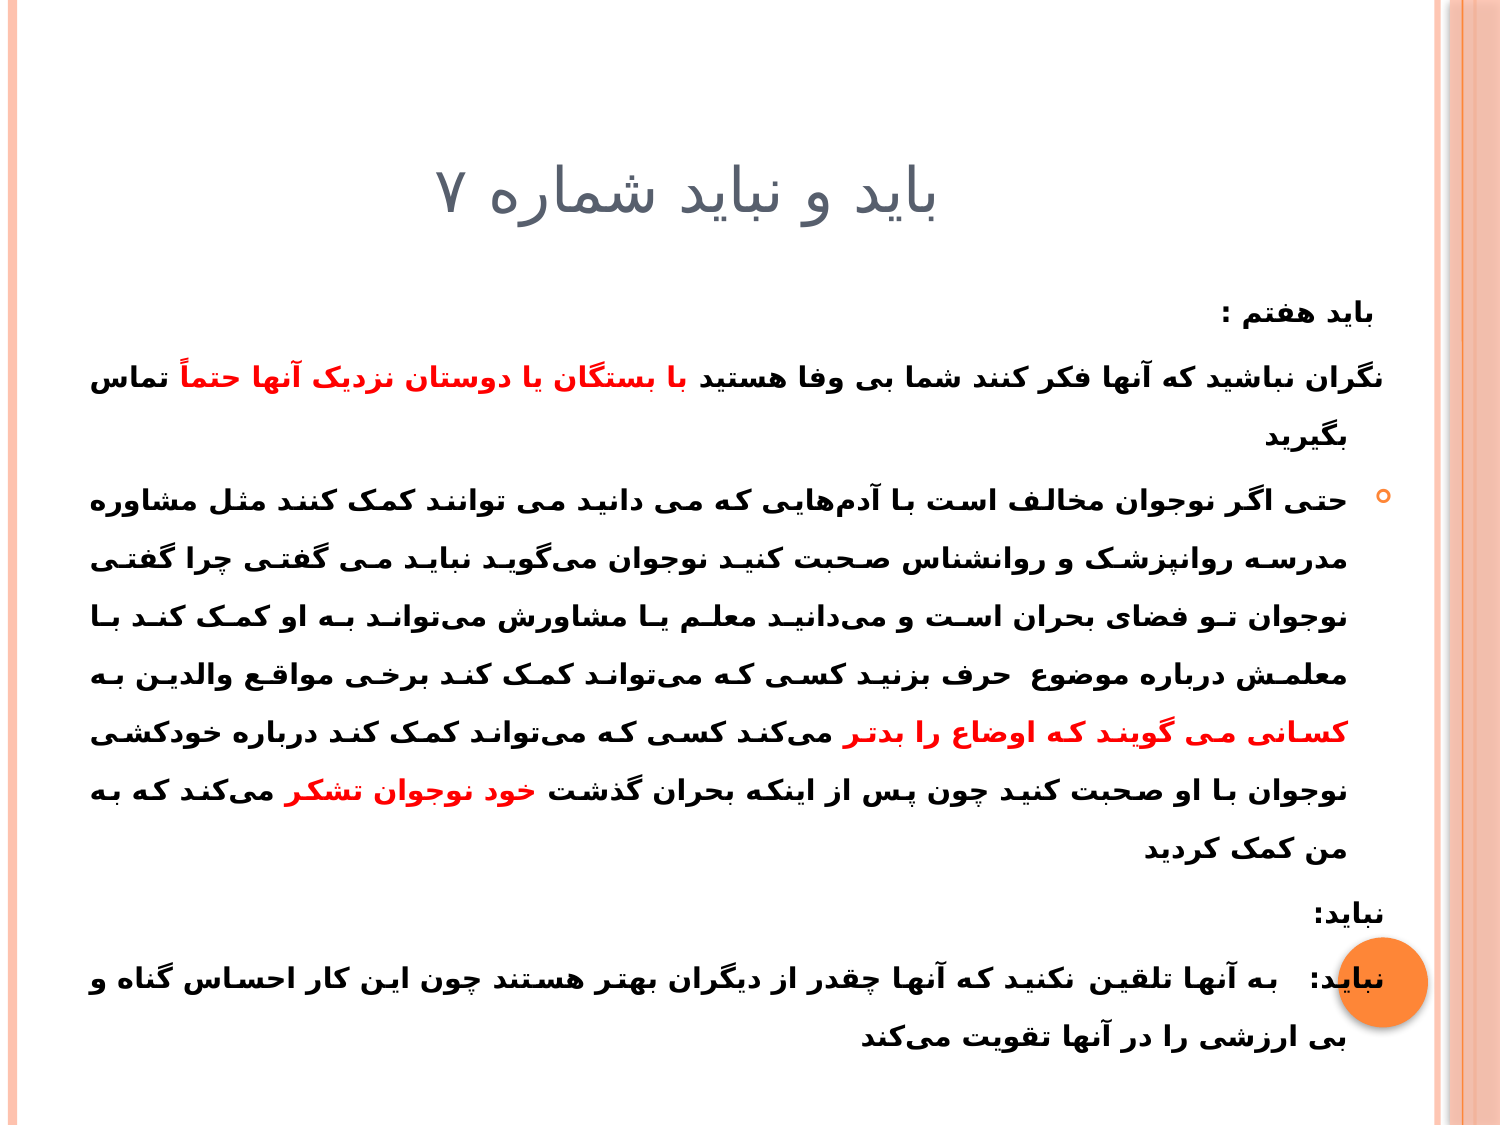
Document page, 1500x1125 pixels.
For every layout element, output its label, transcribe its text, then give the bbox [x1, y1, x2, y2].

title باید و نباید شماره ۷ [75, 45, 1300, 233]
list باید هفتم : نگران نباشید که آنها فکر کنند شما بی وفا هستید با بستگان یا دوستان نزدیک آنها حتماً تماس بگیرید حتی اگر نوجوان مخالف است با آدم‌هایی که می دانید می توانند کمک کنند مثل مشاوره مدرسه روانپزشک و روانشناس صحبت کنید نوجوان می‌گوید نباید می گفتی چرا گفتی نوجوان تو فضای بحران است و می‌دانید معلم یا مشاورش می‌تواند به او کمک کند با معلمش درباره موضوع حرف بزنید کسی که می‌تواند کمک کند برخی مواقع والدین به کسانی می گویند که اوضاع را بدتر می‌کند کسی که می‌تواند کمک کند درباره خودکشی نوجوان با او صحبت کنید چون پس از اینکه بحران گذشت خود نوجوان تشکر می‌کند که به من کمک کردید نباید: نباید: به آنها تلقین نکنید که آنها چقدر از دیگران بهتر هستند چون این کار احساس گناه و بی ارزشی را در آنها تقویت می‌کند [75, 262, 1400, 1062]
